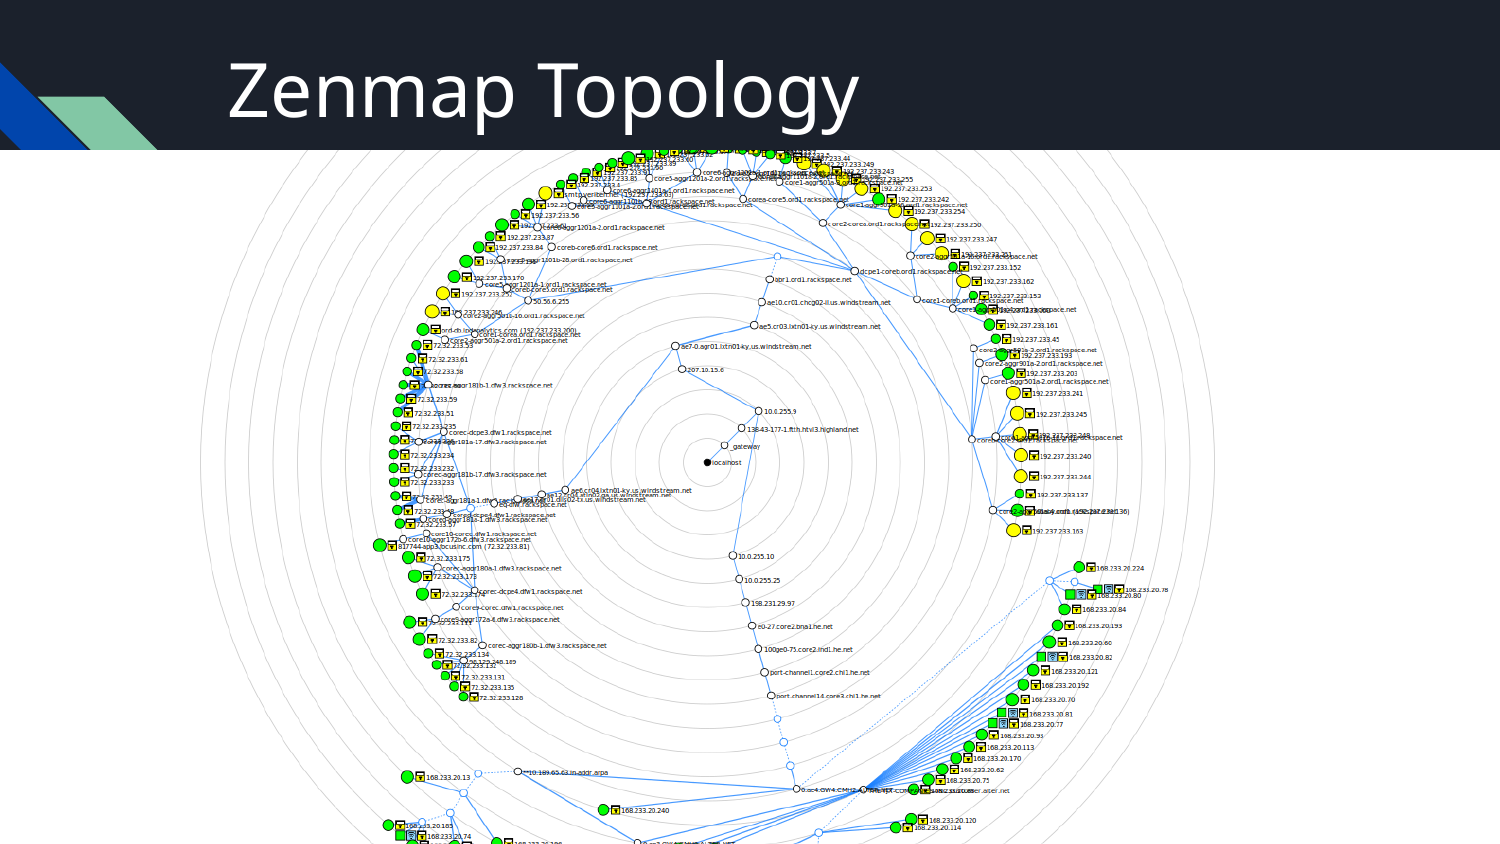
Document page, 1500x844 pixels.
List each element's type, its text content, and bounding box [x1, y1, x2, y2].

title Zenmap Topology [212, 27, 1368, 148]
picture [0, 150, 1500, 844]
